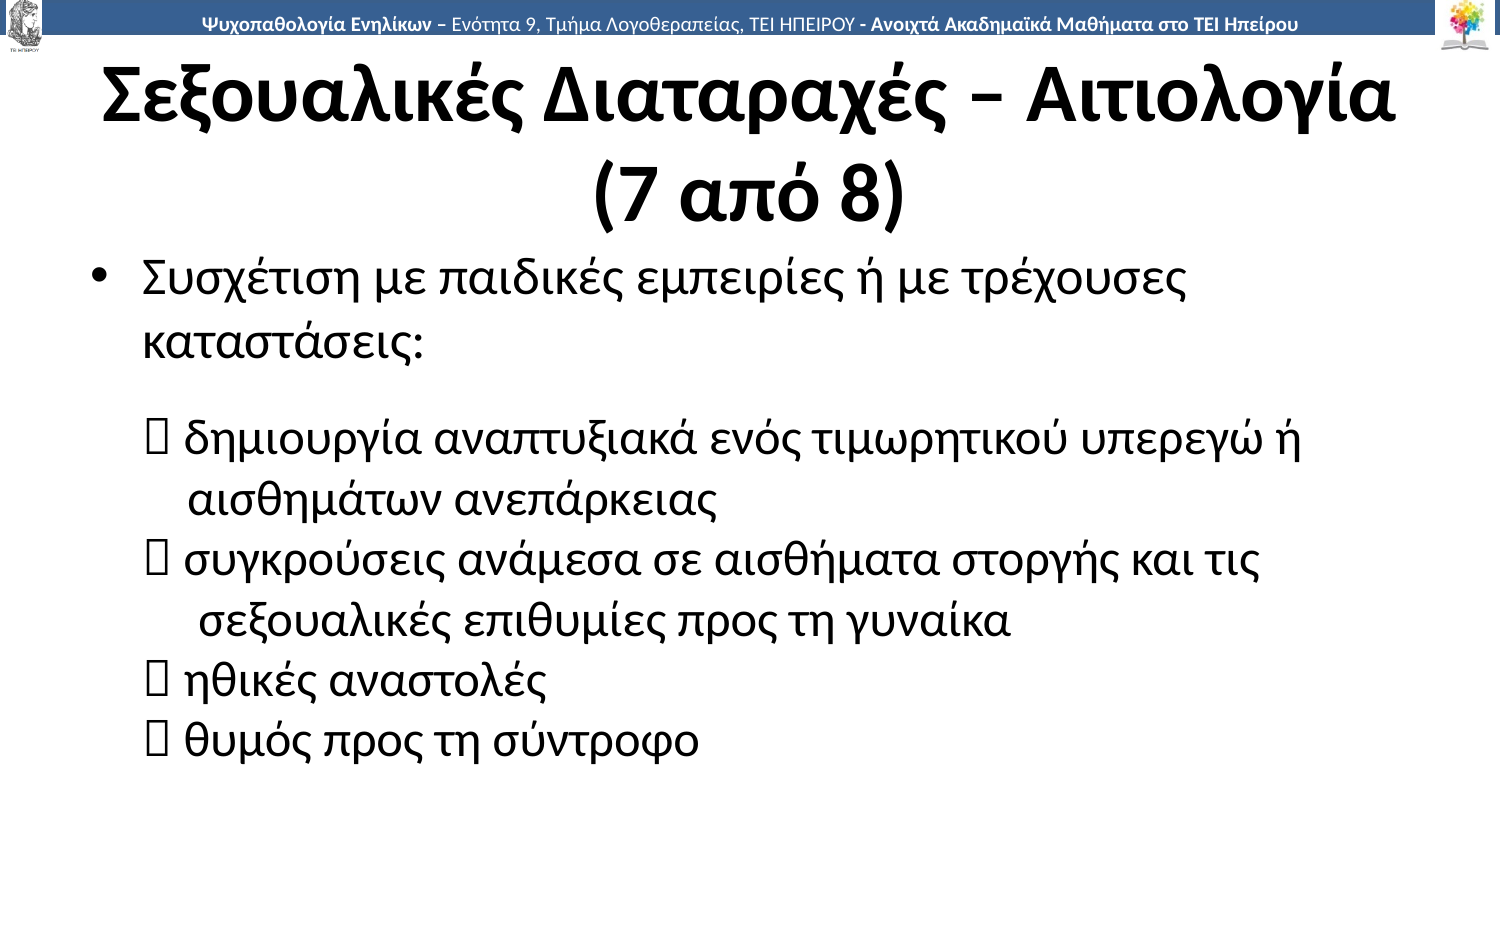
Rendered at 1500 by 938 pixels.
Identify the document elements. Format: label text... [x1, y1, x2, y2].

list Συσχέτιση με παιδικές εμπειρίες ή με τρέχουσες καταστάσεις:  δημιουργία αναπτυξιακά ενός τιμωρητικού υπερεγώ ή αισθημάτων ανεπάρκειας  συγκρούσεις ανάμεσα σε αισθήματα στοργής και τις σεξουαλικές επιθυμίες προς τη γυναίκα  ηθικές αναστολές  θυμός προς τη σύντροφο [75, 234, 1425, 838]
picture [1435, 0, 1495, 52]
title Σεξουαλικές Διαταραχές – Αιτιολογία (7 από 8) [75, 82, 1425, 194]
picture [6, 0, 42, 54]
